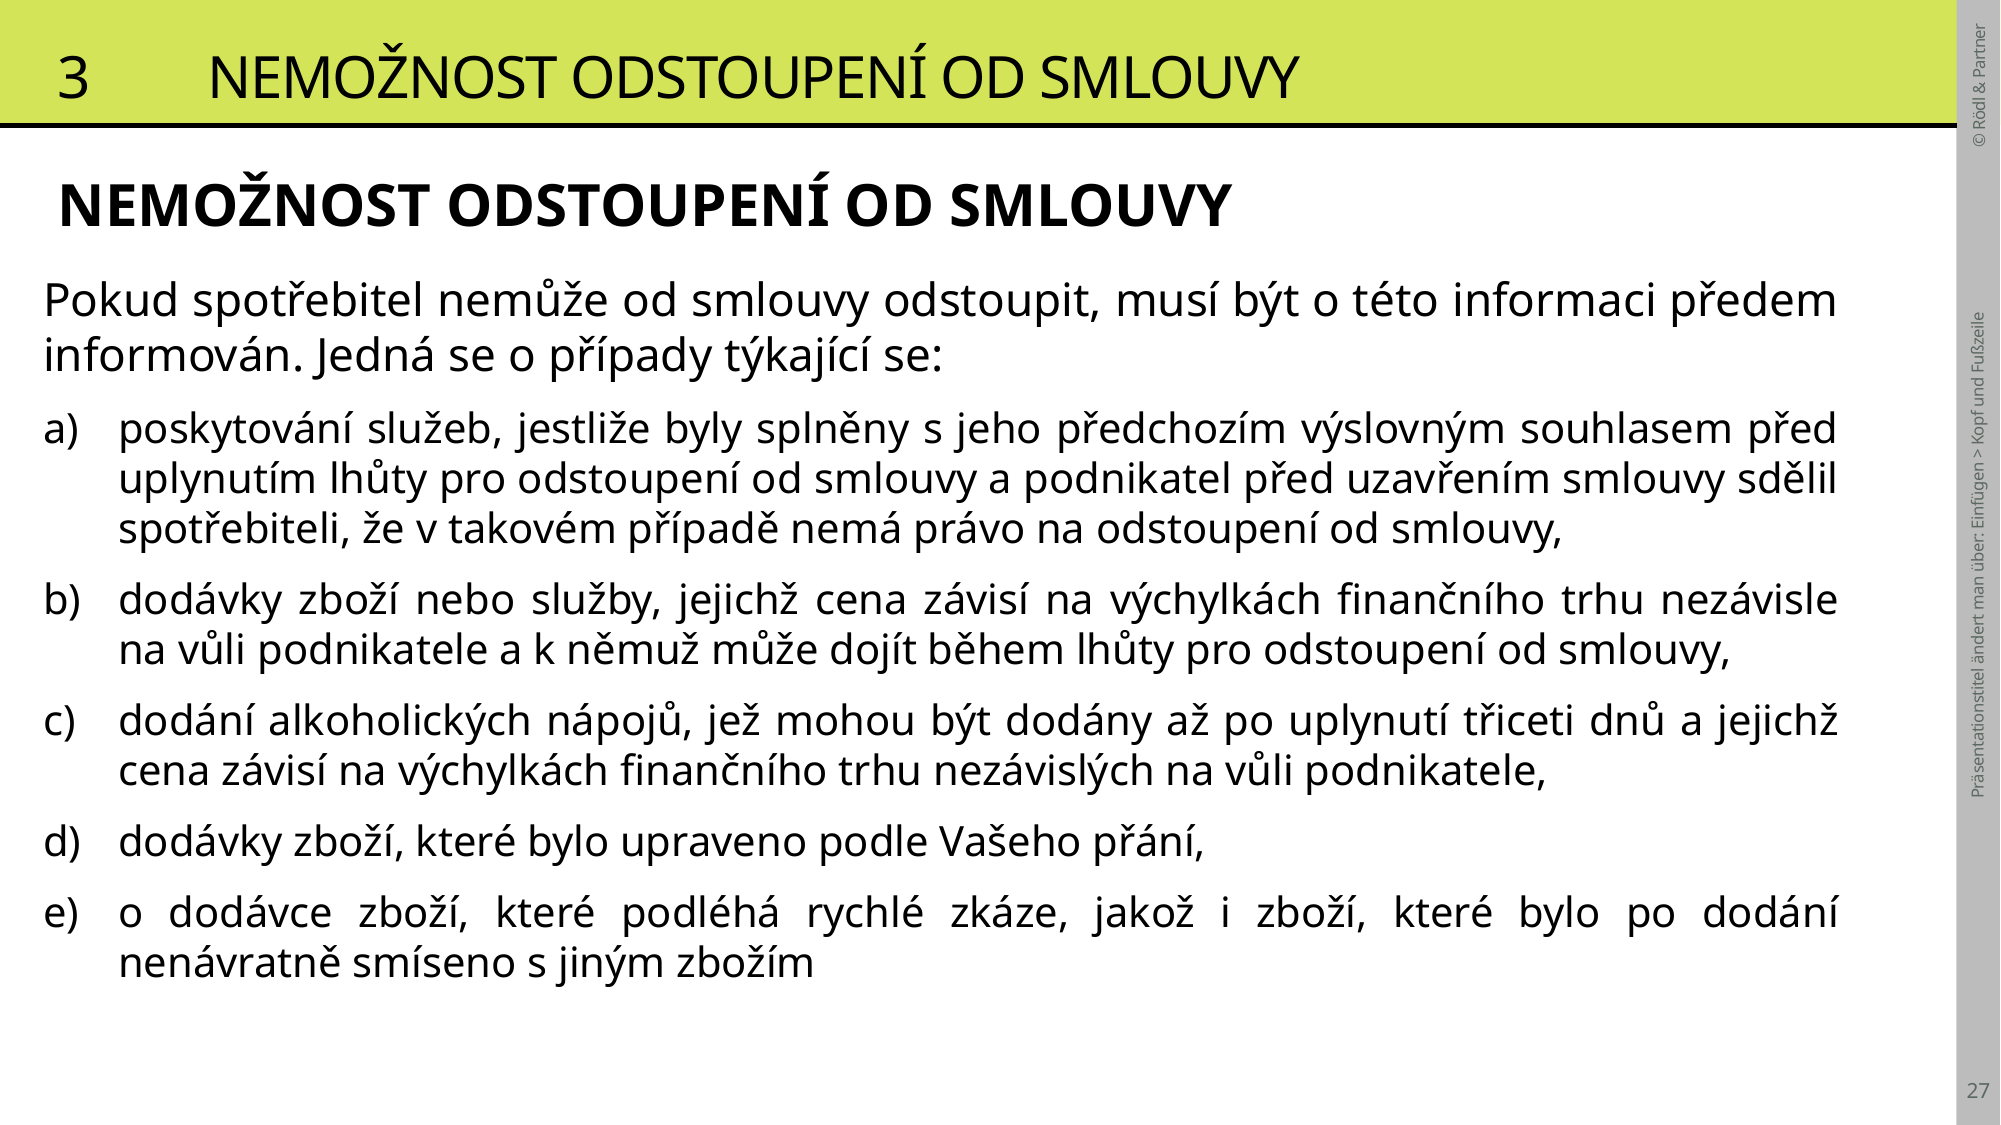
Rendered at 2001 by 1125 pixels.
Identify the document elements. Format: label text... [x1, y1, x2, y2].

slide_number 27 [1956, 1059, 2000, 1125]
footer Präsentationstitel ändert man über: Einfügen > Kopf und Fußzeile [1956, 302, 2000, 1059]
text_box NEMOŽNOST ODSTOUPENÍ OD SMLOUVY [43, 160, 1939, 219]
title 3 Nemožnost Odstoupení od smlouvy [43, 42, 1916, 108]
list Pokud spotřebitel nemůže od smlouvy odstoupit, musí být o této informaci předem informován. Jedná se o případy týkající se: poskytování služeb, jestliže byly splněny s jeho předchozím výslovným souhlasem před uplynutím lhůty pro odstoupení od smlouvy a podnikatel před uzavřením smlouvy sdělil spotřebiteli, že v takovém případě nemá právo na odstoupení od smlouvy, dodávky zboží nebo služby, jejichž cena závisí na výchylkách finančního trhu nezávisle na vůli podnikatele a k němuž může dojít během lhůty pro odstoupení od smlouvy, dodání alkoholických nápojů, jež mohou být dodány až po uplynutí třiceti dnů a jejichž cena závisí na výchylkách finančního trhu nezávislých na vůli podnikatele, dodávky zboží, které bylo upraveno podle Vašeho přání, o dodávce zboží, které podléhá rychlé zkáze, jakož i zboží, které bylo po dodání nenávratně smíseno s jiným zbožím [43, 271, 1840, 1090]
text_box [42, 164, 1922, 223]
